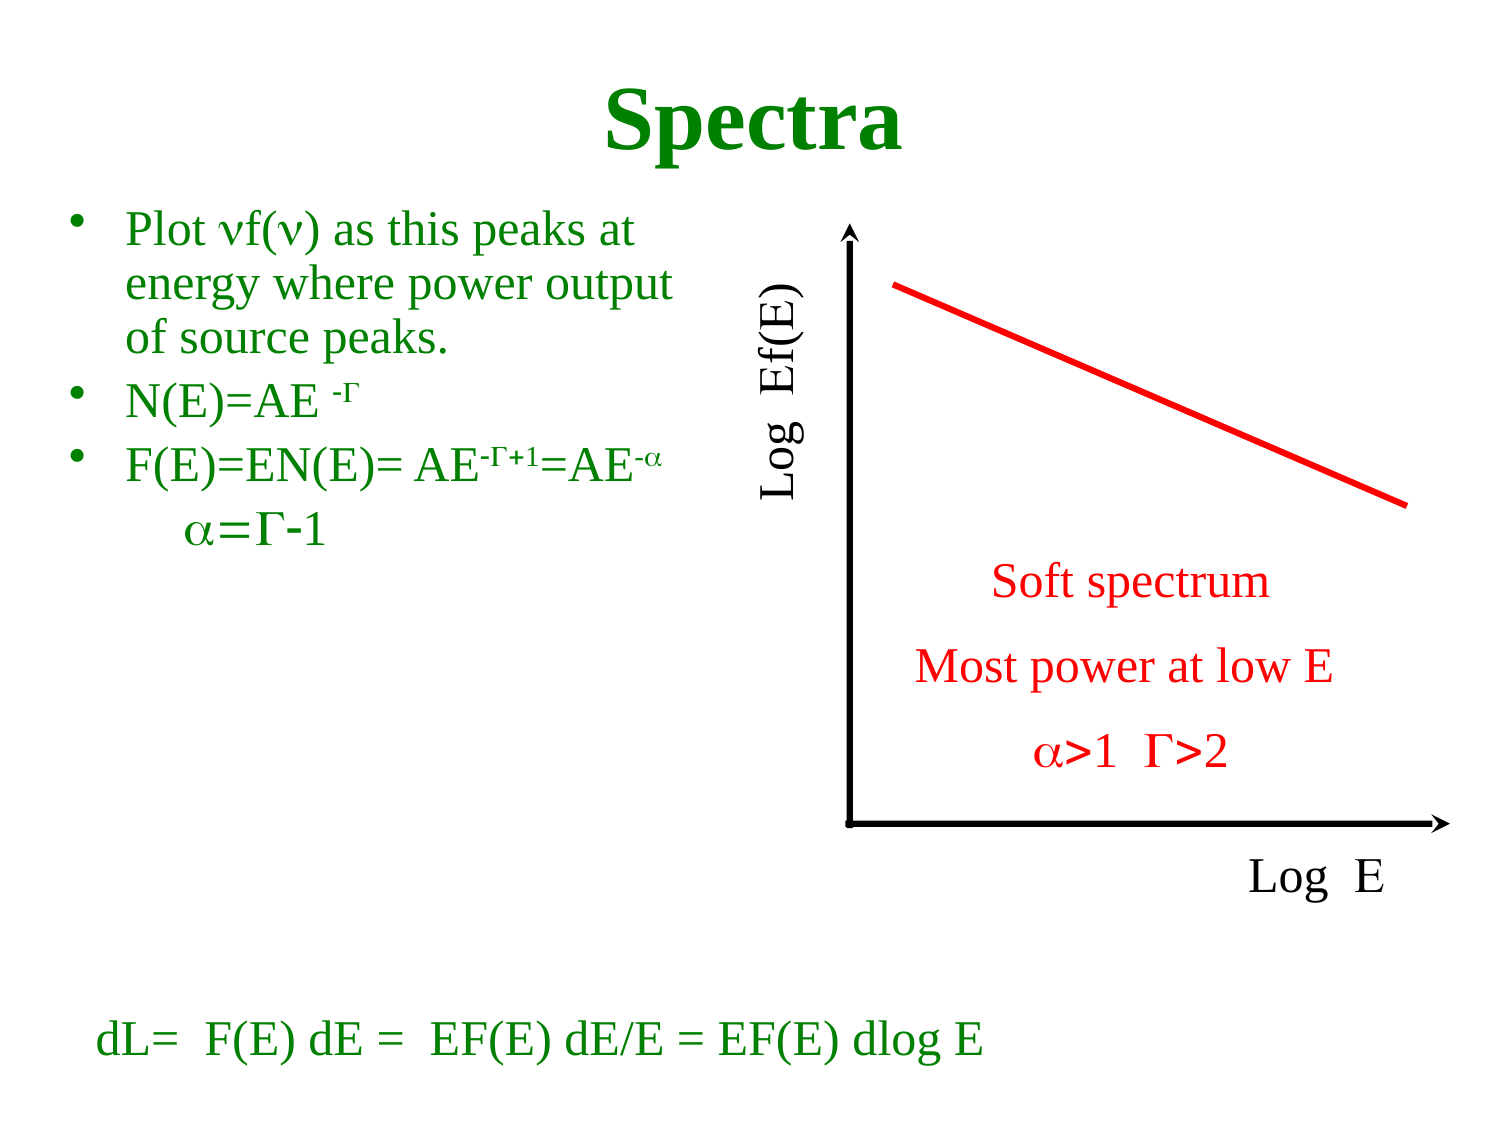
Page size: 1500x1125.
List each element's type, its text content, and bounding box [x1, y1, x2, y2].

text_box dL= F(E) dE = EF(E) dE/E = EF(E) dlog E [80, 1009, 1453, 1125]
text_box [843, 223, 856, 236]
text_box Spectra [116, 19, 1392, 207]
text_box [1437, 817, 1450, 830]
text_box Soft spectrum Most power at low E a>1 G>2 [883, 540, 1379, 786]
text_box Log E [1172, 834, 1462, 910]
text_box Log Ef(E) [735, 247, 811, 537]
list Plot nf(n) as this peaks at energy where power output of source peaks. N(E)=AE -G F(E)=EN(E)= AE-G+1=AE-a a=G-1 [53, 194, 739, 955]
